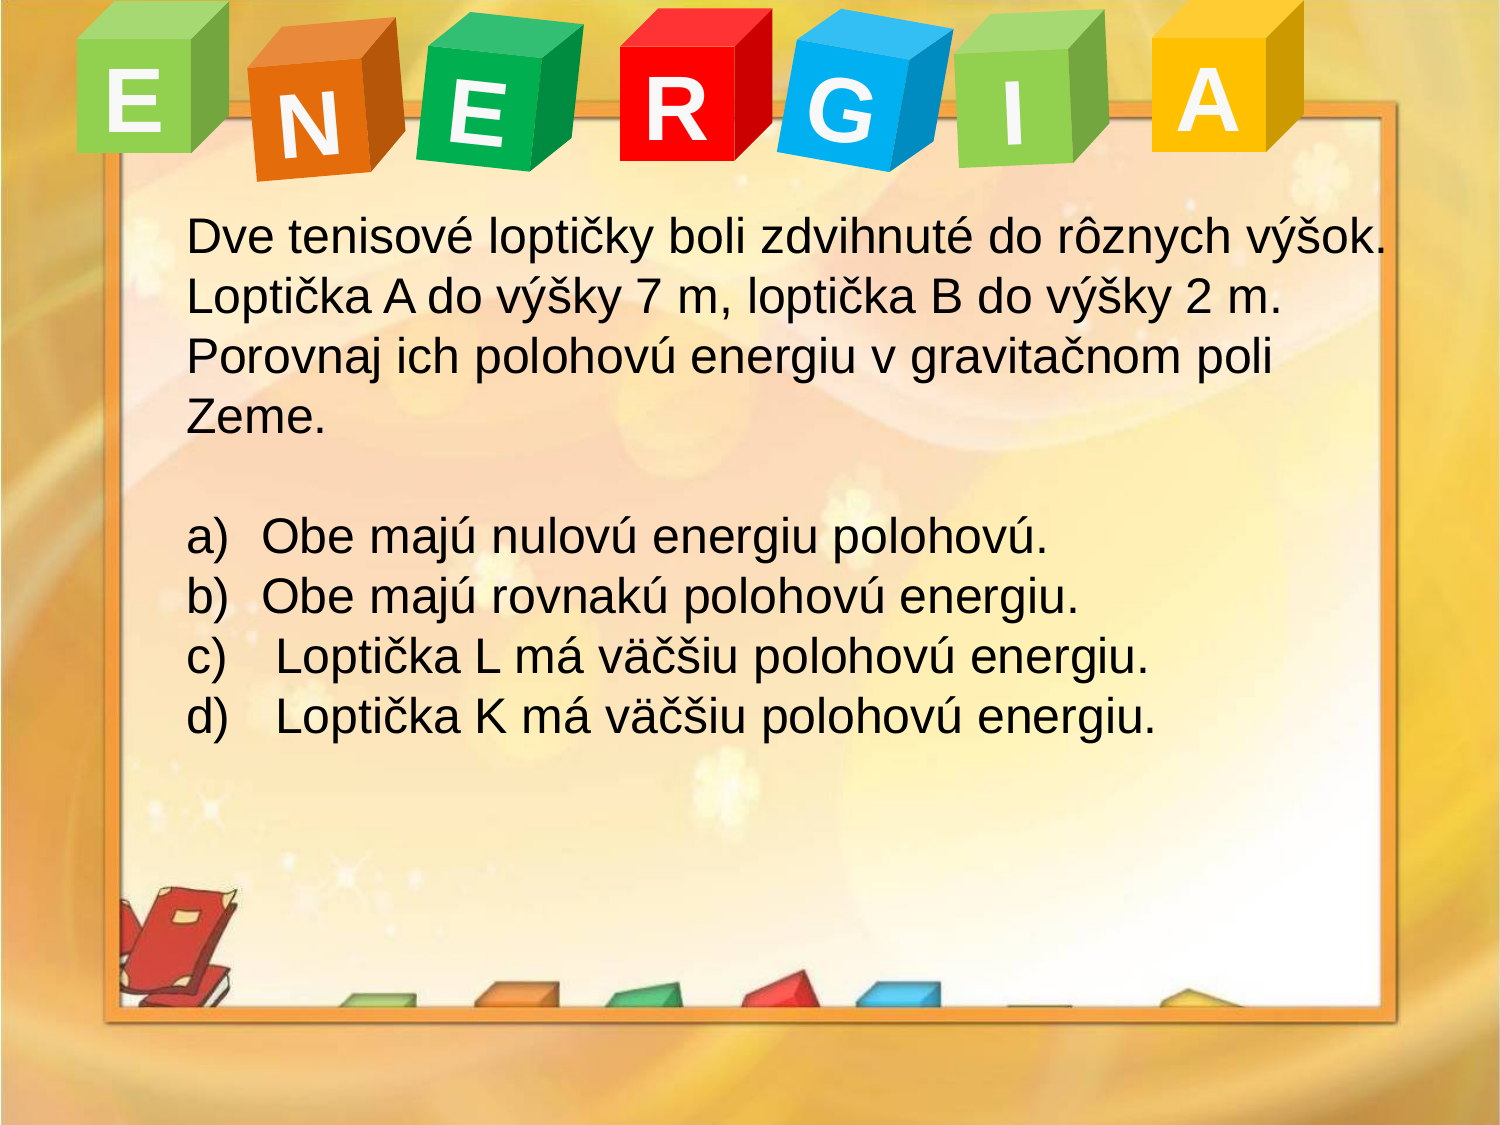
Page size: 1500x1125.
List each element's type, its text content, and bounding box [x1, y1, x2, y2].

text_box I [951, 6, 1112, 171]
text_box Dve tenisové loptičky boli zdvihnuté do rôznych výšok. Loptička A do výšky 7 m, loptička B do výšky 2 m. Porovnaj ich polohovú energiu v gravitačnom poli Zeme. Obe majú nulovú energiu polohovú. Obe majú rovnakú polohovú energiu. Loptička L má väčšiu polohovú energiu. Loptička K má väčšiu polohovú energiu. [171, 196, 1406, 751]
text_box E [413, 9, 586, 174]
text_box R [617, 6, 775, 163]
text_box G [774, 6, 956, 175]
picture [0, 0, 1500, 1125]
text_box E [74, 0, 232, 156]
text_box N [245, 14, 408, 184]
text_box A [1149, 0, 1307, 155]
